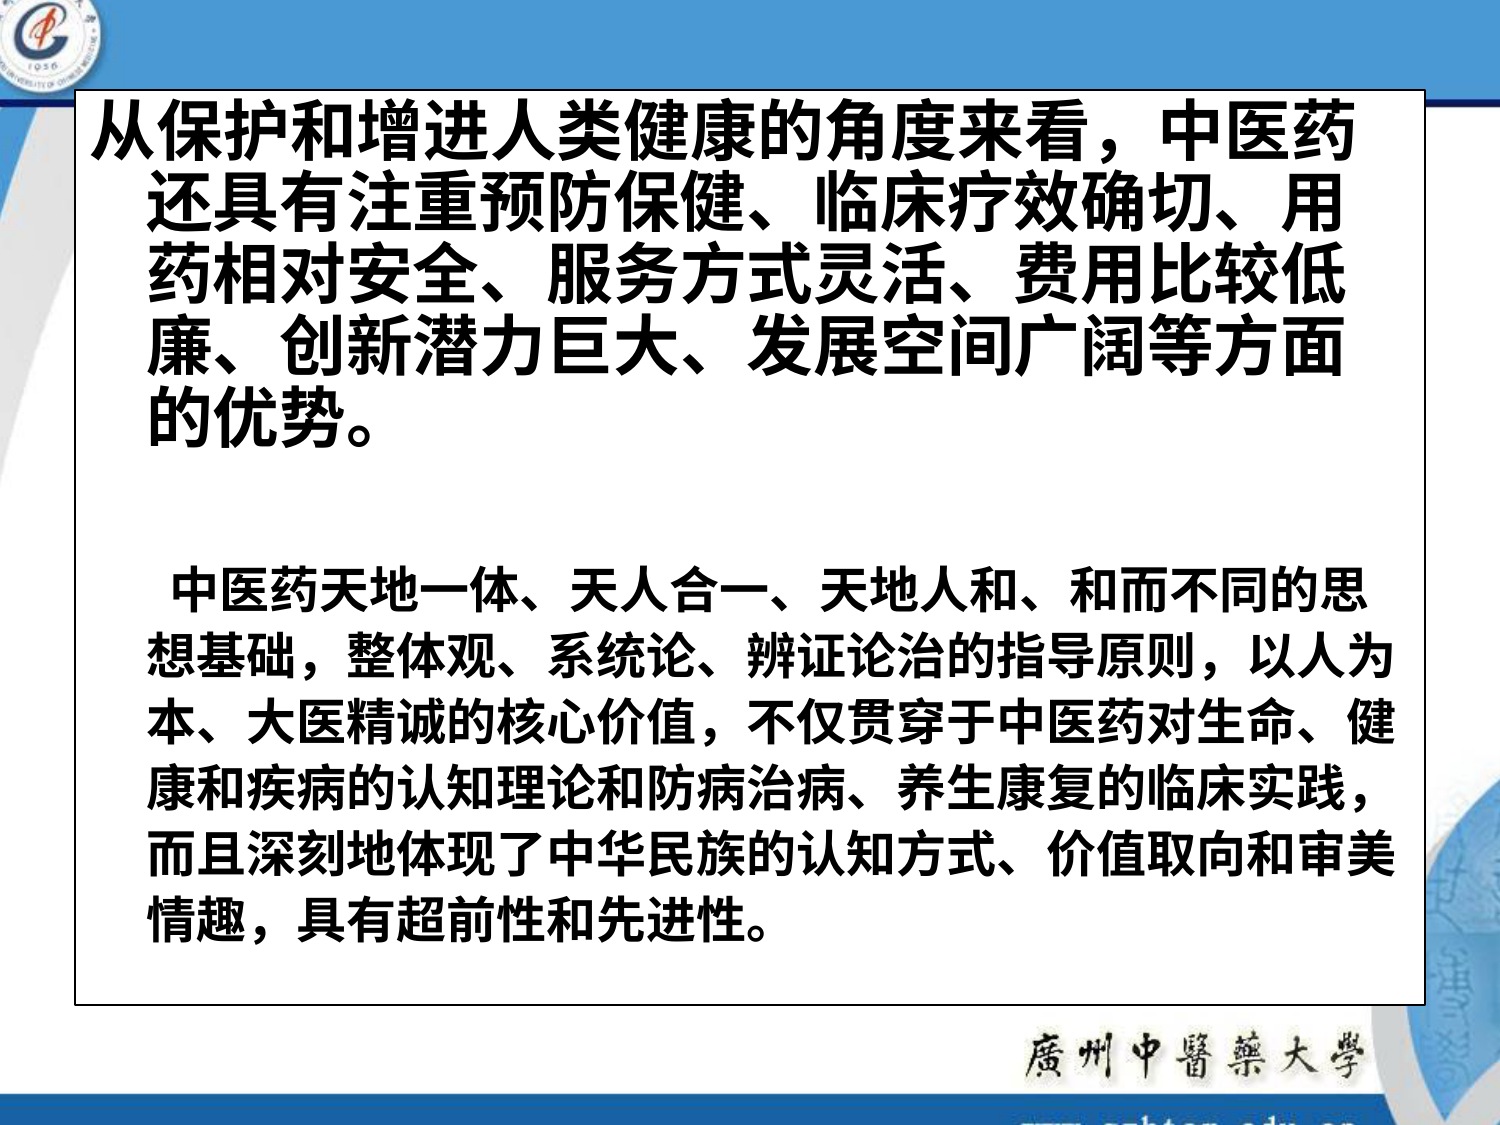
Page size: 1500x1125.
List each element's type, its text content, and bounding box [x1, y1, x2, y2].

list 从保护和增进人类健康的角度来看，中医药还具有注重预防保健、临床疗效确切、用药相对安全、服务方式灵活、费用比较低廉、创新潜力巨大、发展空间广阔等方面的优势。 中医药天地一体、天人合一、天地人和、和而不同的思想基础，整体观、系统论、辨证论治的指导原则，以人为本、大医精诚的核心价值，不仅贯穿于中医药对生命、健康和疾病的认知理论和防病治病、养生康复的临床实践，而且深刻地体现了中华民族的认知方式、价值取向和审美情趣，具有超前性和先进性。 [75, 90, 1425, 1005]
picture [0, 0, 1500, 1125]
